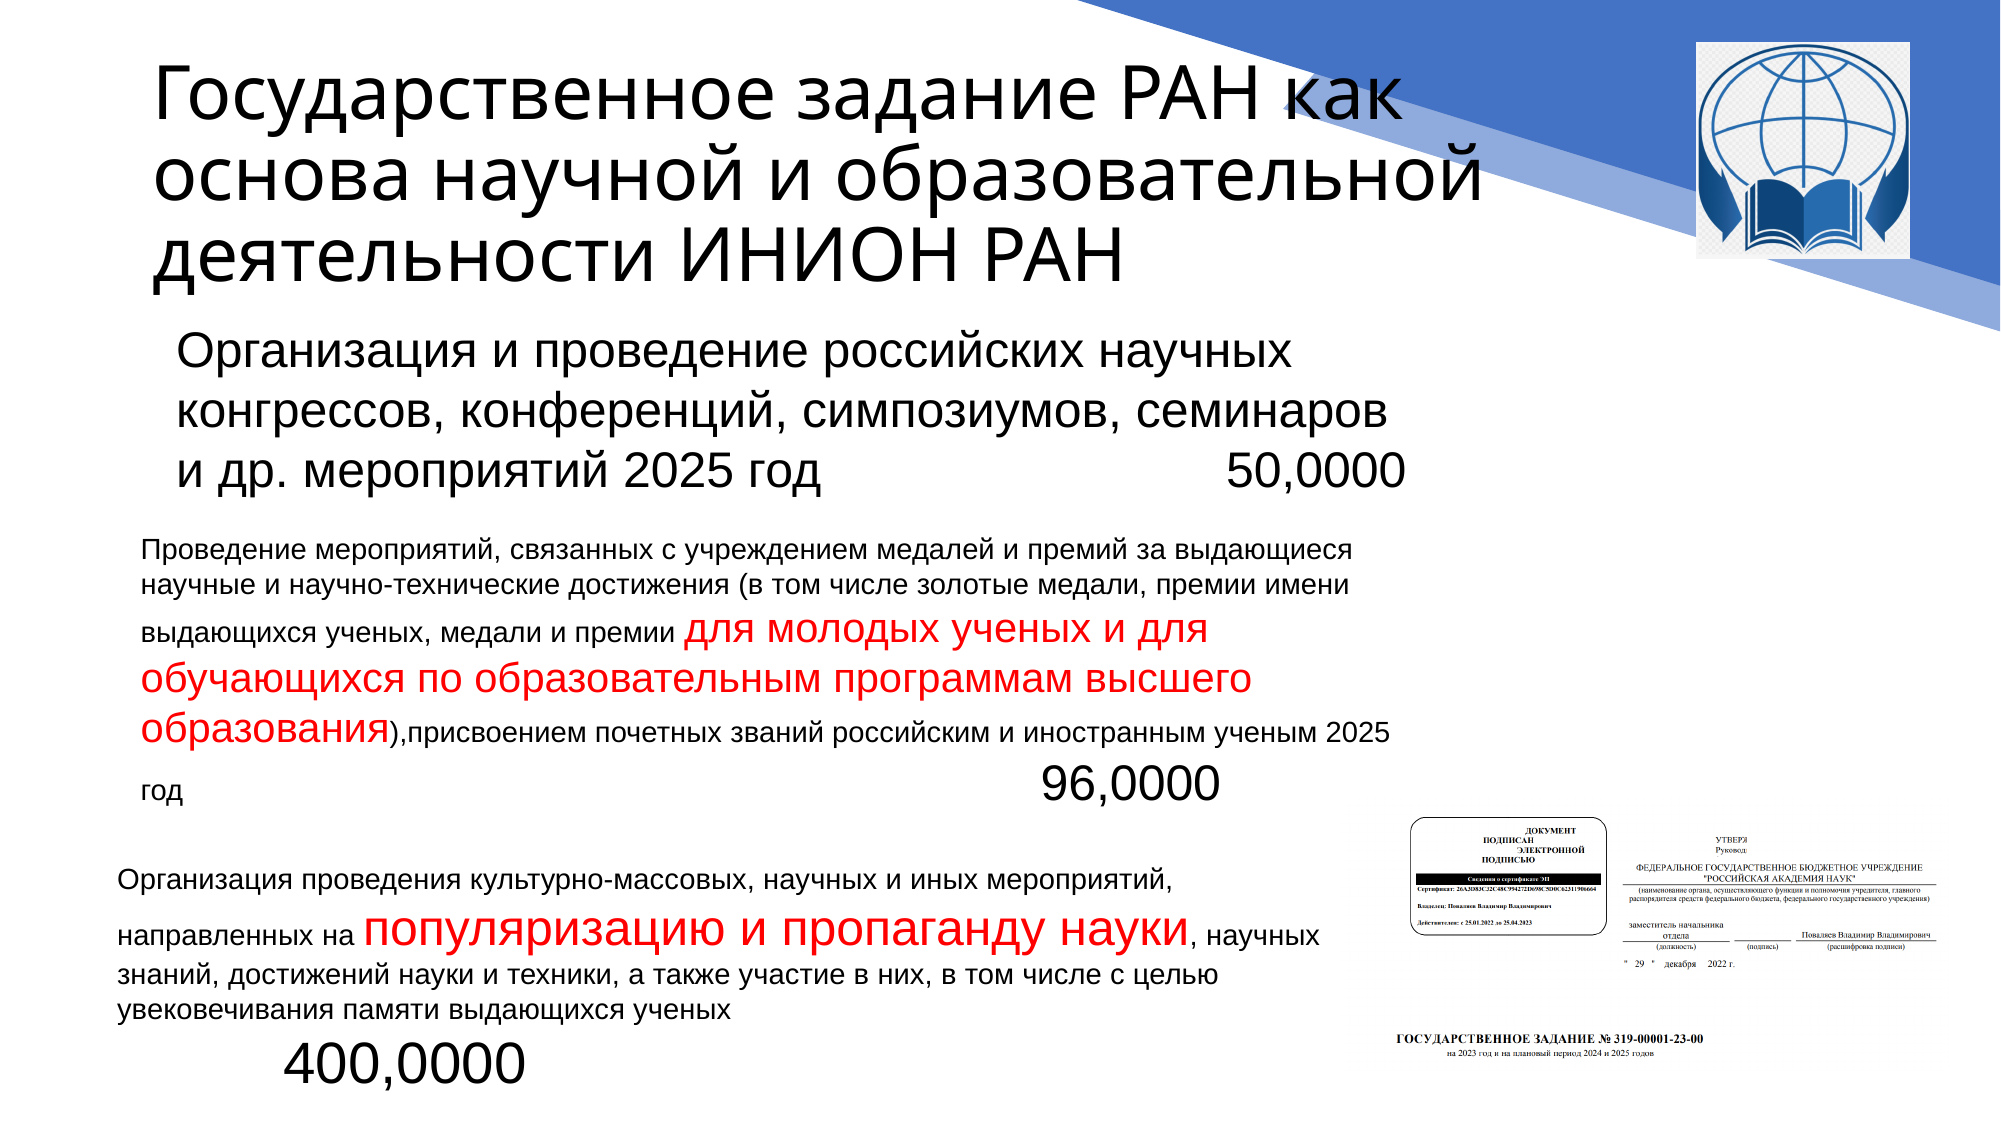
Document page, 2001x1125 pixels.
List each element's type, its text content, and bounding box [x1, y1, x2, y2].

title Государственное задание РАН как основа научной и образовательной деятельности ИНИОН РАН [137, 42, 1650, 311]
text_box Проведение мероприятий, связанных с учреждением медалей и премий за выдающиеся научные и научно-технические достижения (в том числе золотые медали, премии имени выдающихся ученых, медали и премии для молодых ученых и для обучающихся по образовательным программам высшего образования),присвоением почетных званий российским и иностранным ученым 2025 год 96,0000 [125, 523, 1414, 818]
text_box Организация и проведение российских научных конгрессов, конференций, симпозиумов, семинаров и др. мероприятий 2025 год 50,0000 [161, 310, 1445, 505]
picture [1696, 42, 1910, 259]
text_box Организация проведения культурно-массовых, научных и иных мероприятий, направленных на популяризацию и пропаганду науки, научных знаний, достижений науки и техники, а также участие в них, в том числе с целью увековечивания памяти выдающихся ученых 400,0000 [102, 852, 1347, 1103]
picture [1341, 796, 1949, 1071]
